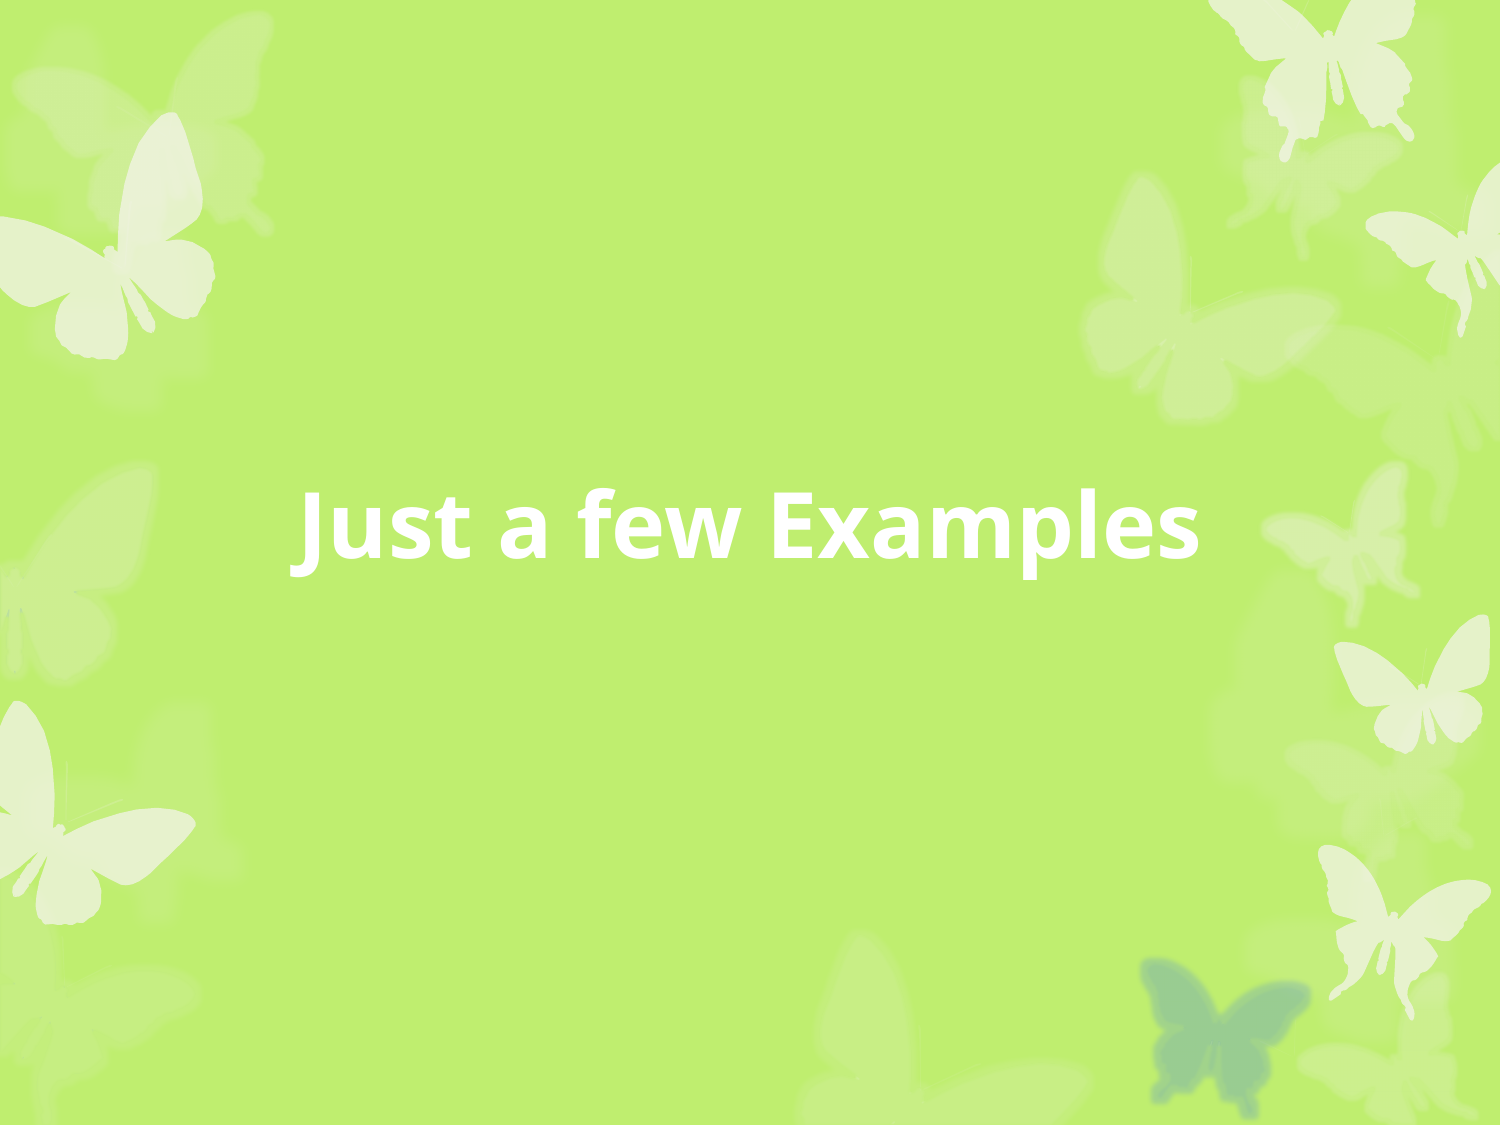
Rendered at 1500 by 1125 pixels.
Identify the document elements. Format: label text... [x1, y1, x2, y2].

title Just a few Examples [112, 349, 1388, 591]
